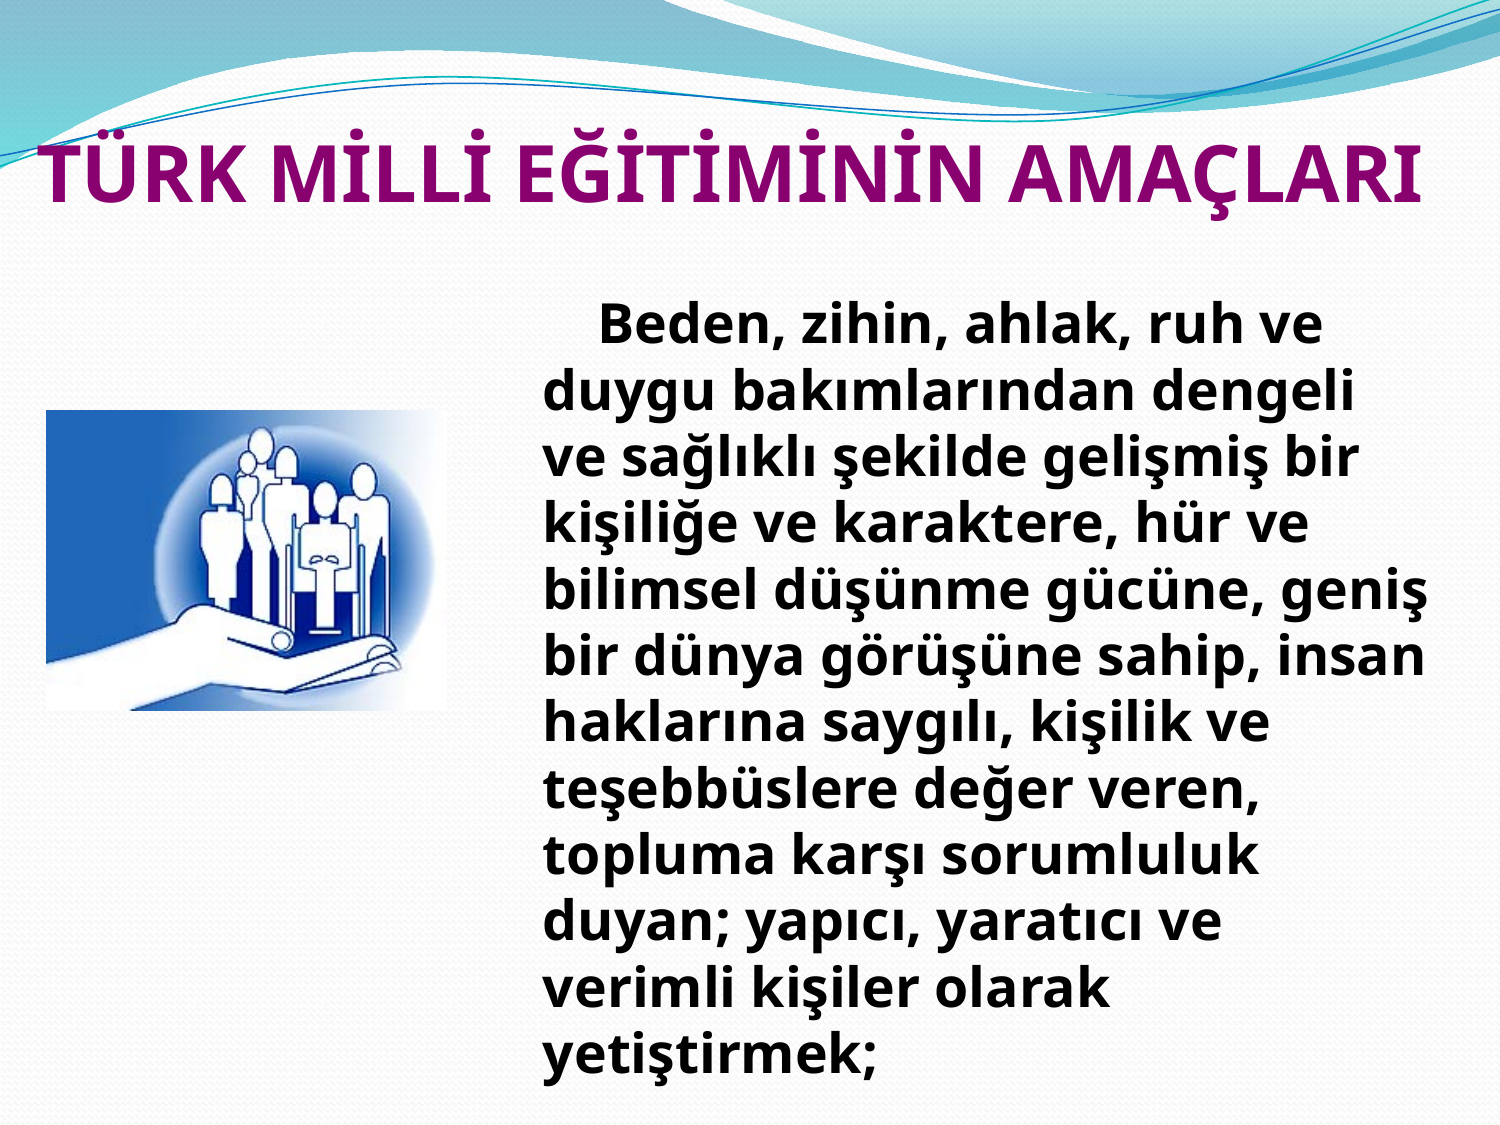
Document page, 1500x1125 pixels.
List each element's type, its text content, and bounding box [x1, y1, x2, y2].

title TÜRK MİLLİ EĞİTİMİNİN AMAÇLARI [0, 93, 1500, 219]
list Beden, zihin, ahlak, ruh ve duygu bakımlarından dengeli ve sağlıklı şekilde gelişmiş bir kişiliğe ve karaktere, hür ve bilimsel düşünme gücüne, geniş bir dünya görüşüne sahip, insan haklarına saygılı, kişilik ve teşebbüslere değer veren, topluma karşı sorumluluk duyan; yapıcı, yaratıcı ve verimli kişiler olarak yetiştirmek; [468, 281, 1445, 1098]
picture [46, 409, 448, 711]
